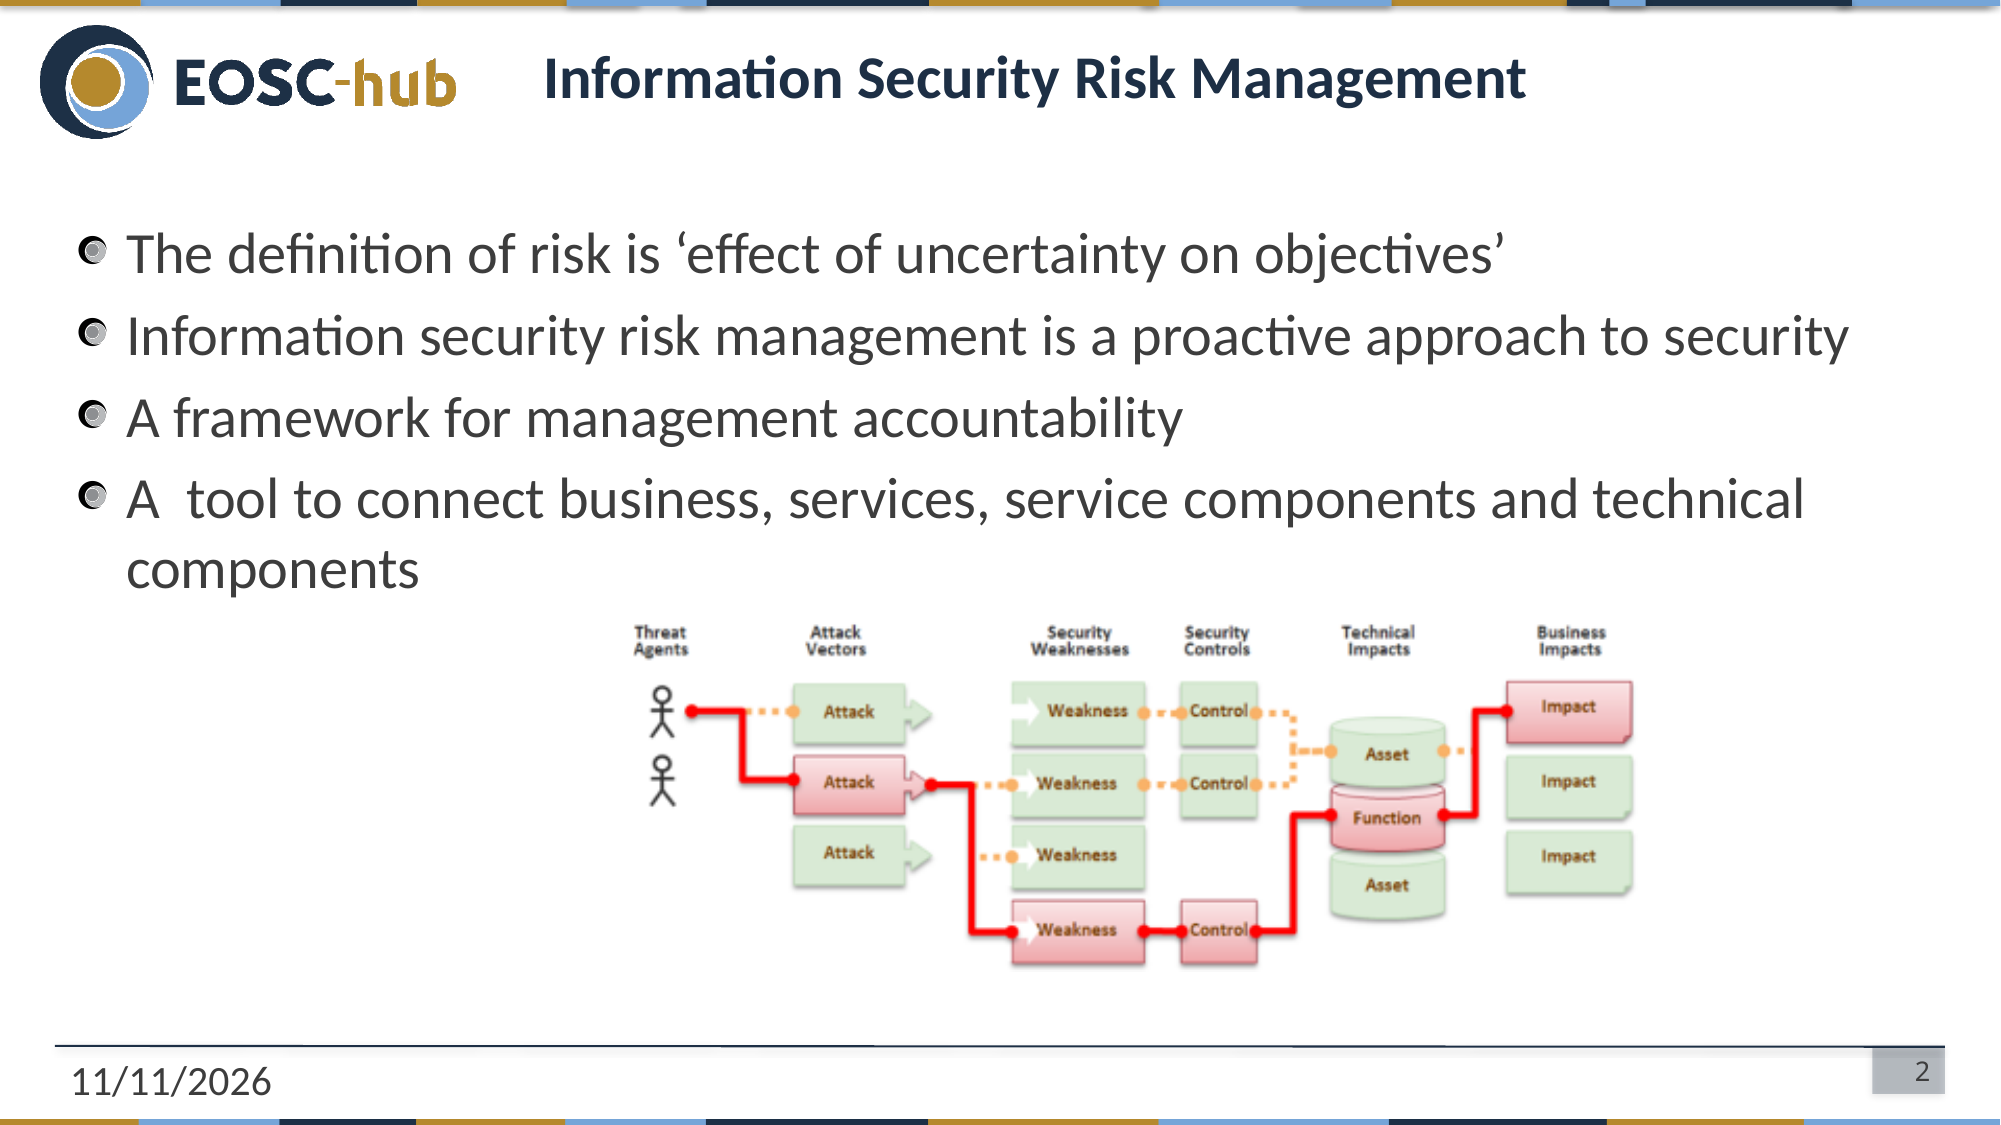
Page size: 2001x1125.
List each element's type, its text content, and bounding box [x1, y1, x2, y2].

picture [69, 311, 111, 353]
picture [69, 474, 111, 516]
title Information Security Risk Management [528, 30, 1946, 120]
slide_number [55, 1046, 522, 1094]
picture [17, 19, 479, 144]
picture [69, 393, 111, 435]
list The definition of risk is ‘effect of uncertainty on objectives’ Information security risk management is a proactive approach to security A framework for management accountability A tool to connect business, services, service components and technical components [55, 208, 1945, 1005]
picture [69, 229, 111, 271]
picture [0, 1119, 2000, 1125]
picture [633, 621, 1639, 972]
slide_number 2 [1433, 1046, 1945, 1094]
